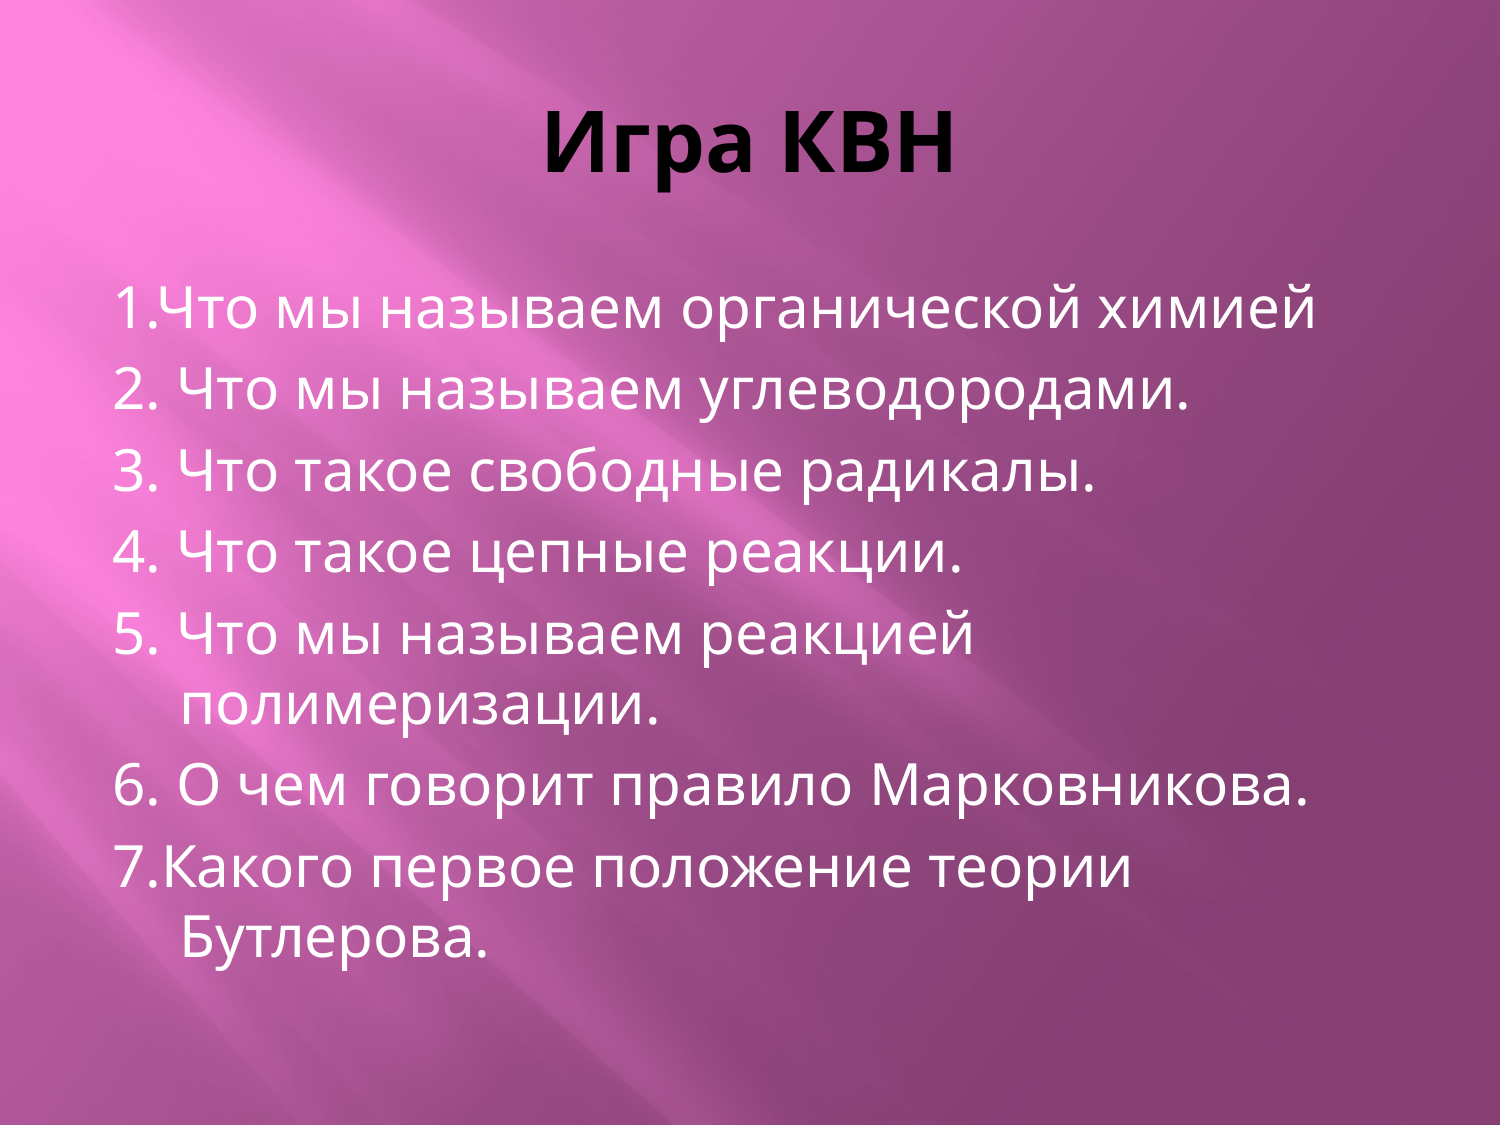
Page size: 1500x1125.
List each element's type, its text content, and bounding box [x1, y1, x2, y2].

list 1.Что мы называем органической химией 2. Что мы называем углеводородами. 3. Что такое свободные радикалы. 4. Что такое цепные реакции. 5. Что мы называем реакцией полимеризации. 6. О чем говорит правило Марковникова. 7.Какого первое положение теории Бутлерова. [75, 262, 1425, 1035]
title Игра КВН [75, 45, 1425, 233]
